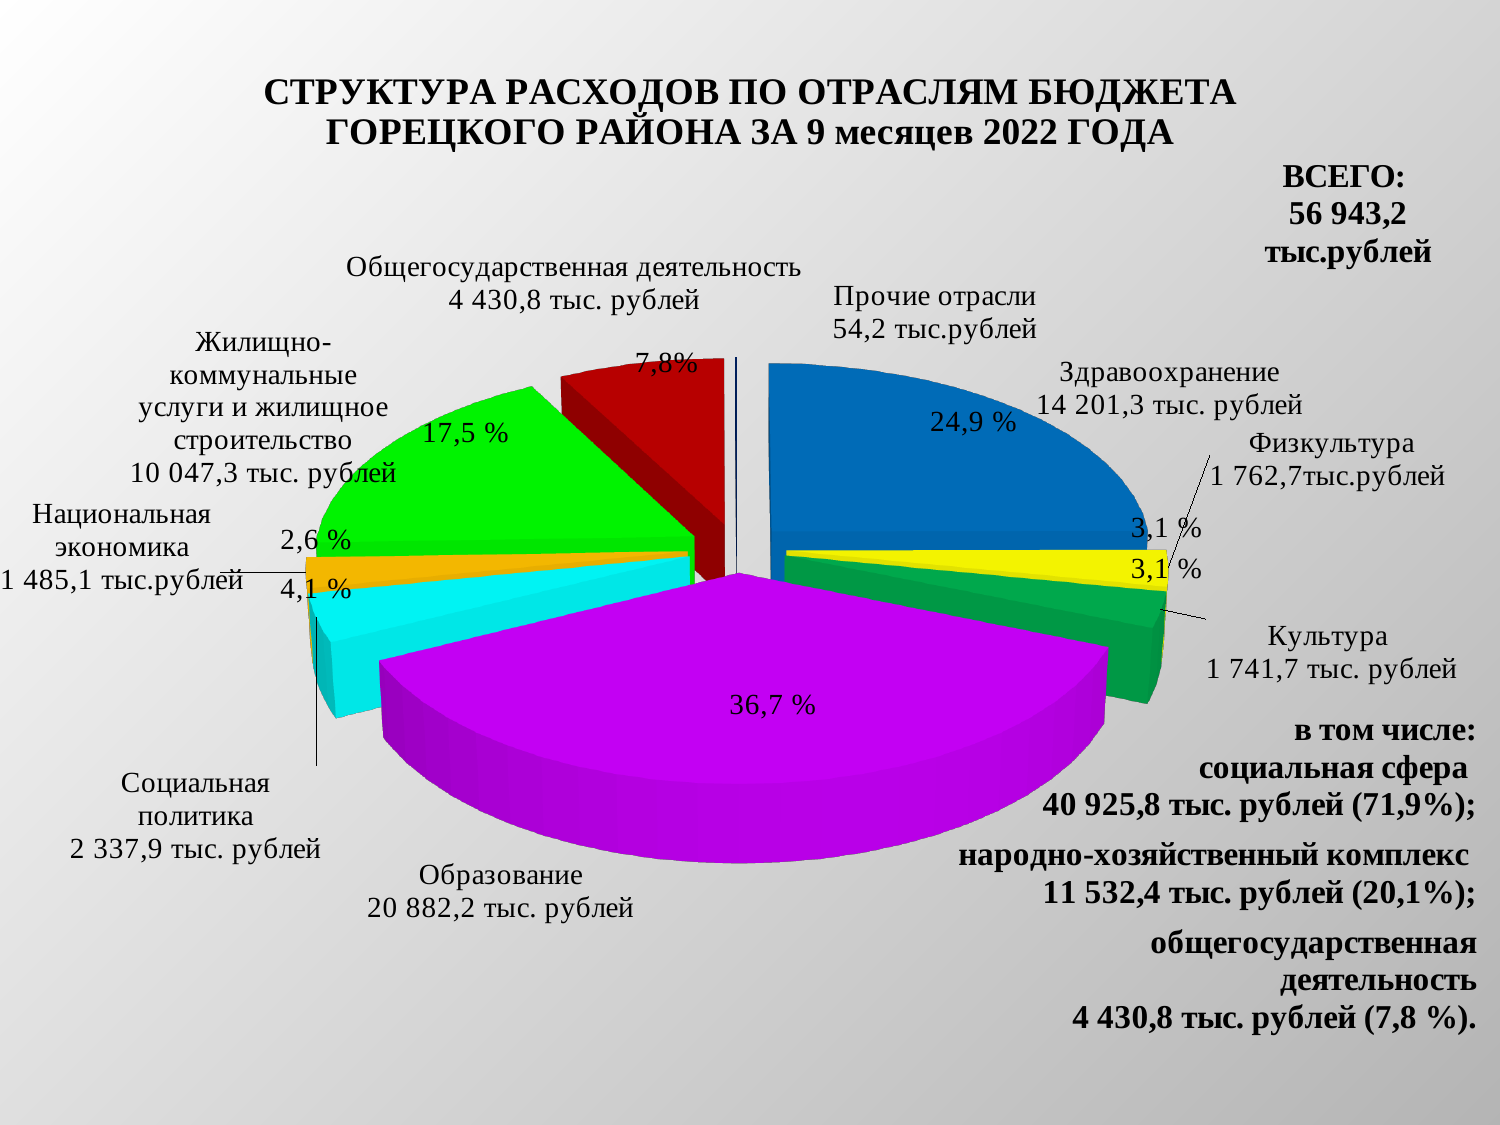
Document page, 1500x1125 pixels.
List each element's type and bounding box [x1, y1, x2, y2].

chart [0, 30, 1500, 1095]
